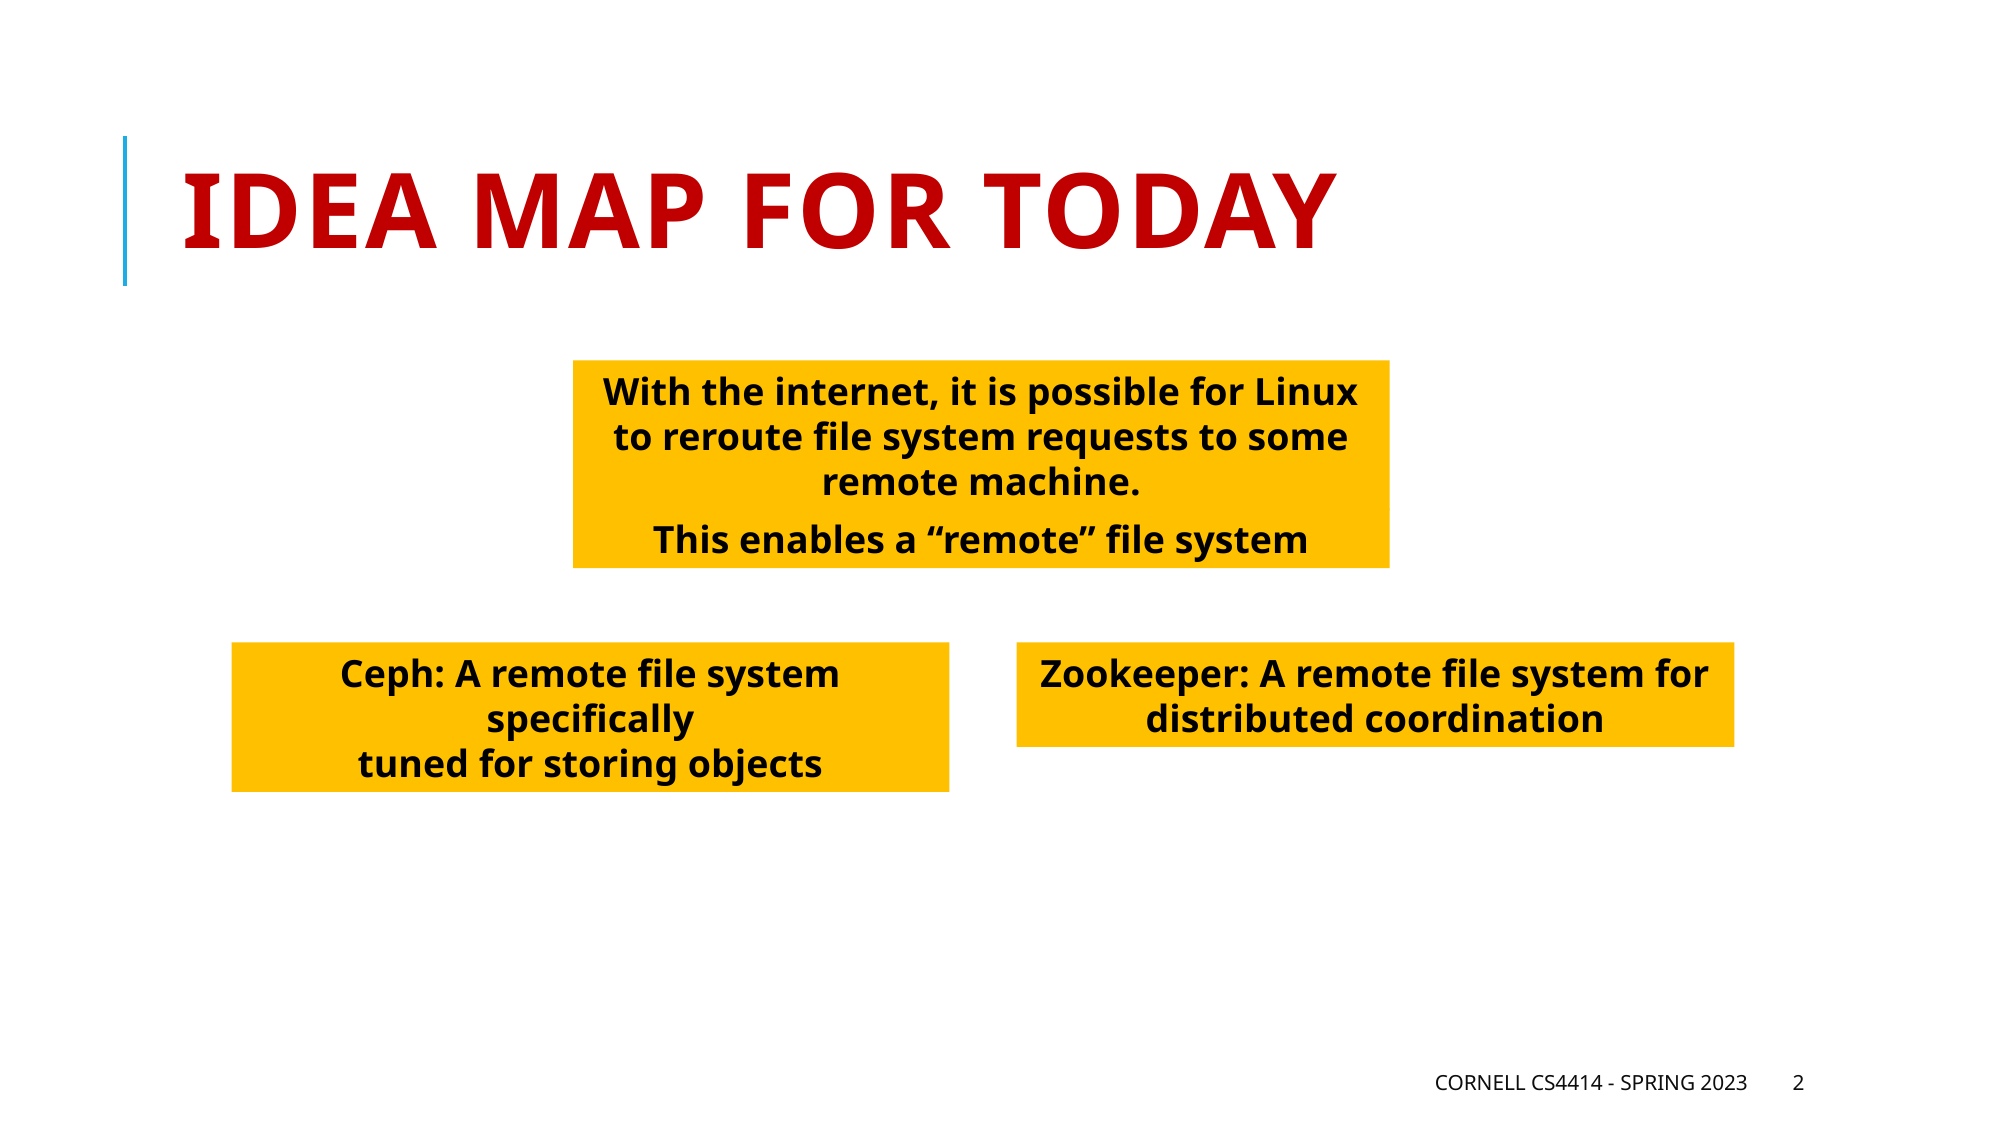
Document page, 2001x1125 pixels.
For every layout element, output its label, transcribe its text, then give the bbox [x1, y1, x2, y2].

footer Cornell CS4414 - Spring 2023 [794, 1061, 1763, 1107]
text_box This enables a “remote” file system [573, 508, 1390, 569]
title Idea Map For Today [168, 96, 1938, 342]
slide_number 2 [1777, 1061, 1938, 1107]
text_box Ceph: A remote file system specifically tuned for storing objects [231, 642, 950, 792]
text_box Zookeeper: A remote file system for distributed coordination [1016, 642, 1735, 747]
text_box With the internet, it is possible for Linux to reroute file system requests to some remote machine. [573, 360, 1390, 508]
